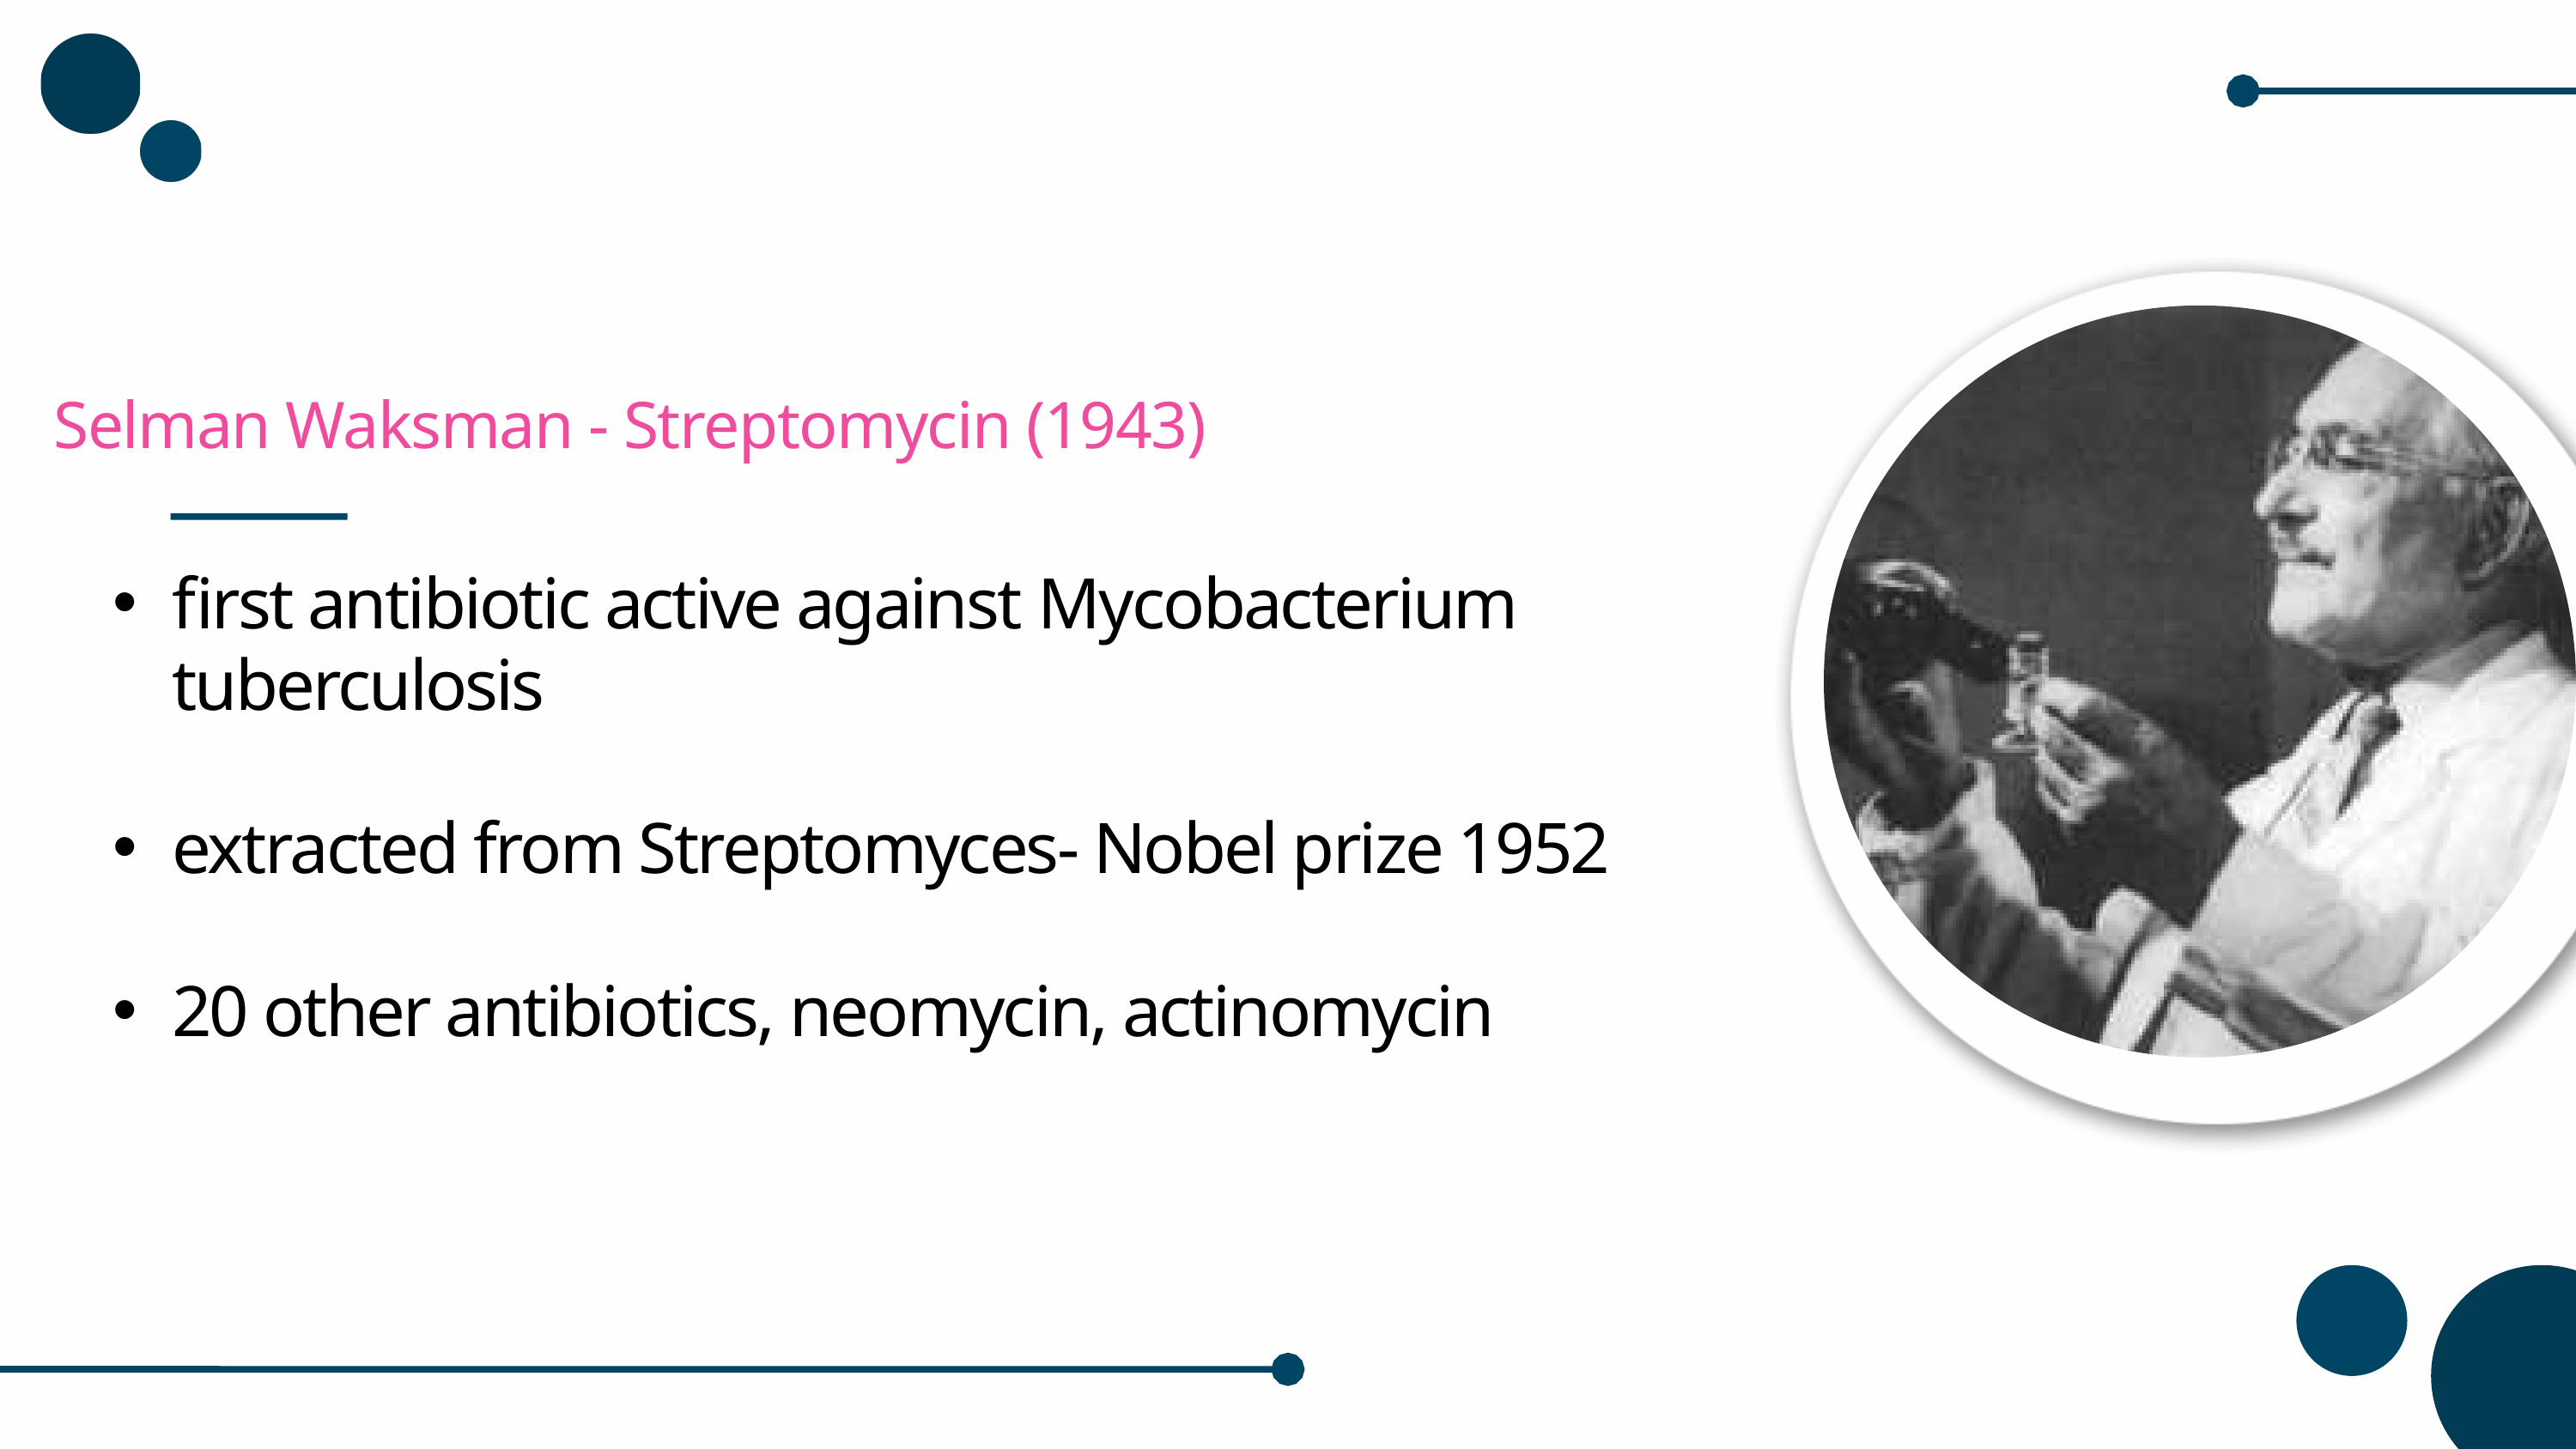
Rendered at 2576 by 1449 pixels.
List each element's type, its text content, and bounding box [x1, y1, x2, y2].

text_box first antibiotic active against Mycobacterium tuberculosis extracted from Streptomyces- Nobel prize 1952 20 other antibiotics, neomycin, actinomycin [53, 561, 1678, 1215]
text_box [0, 0, 2576, 1449]
text_box [0, 1360, 1297, 1379]
text_box Selman Waksman - Streptomycin (1943) [53, 371, 1516, 462]
text_box [140, 120, 202, 182]
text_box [2430, 1264, 2576, 1449]
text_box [1823, 305, 2576, 1058]
text_box [1773, 256, 2576, 1155]
text_box [40, 33, 141, 134]
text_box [2296, 1264, 2408, 1377]
text_box [2234, 82, 2576, 100]
